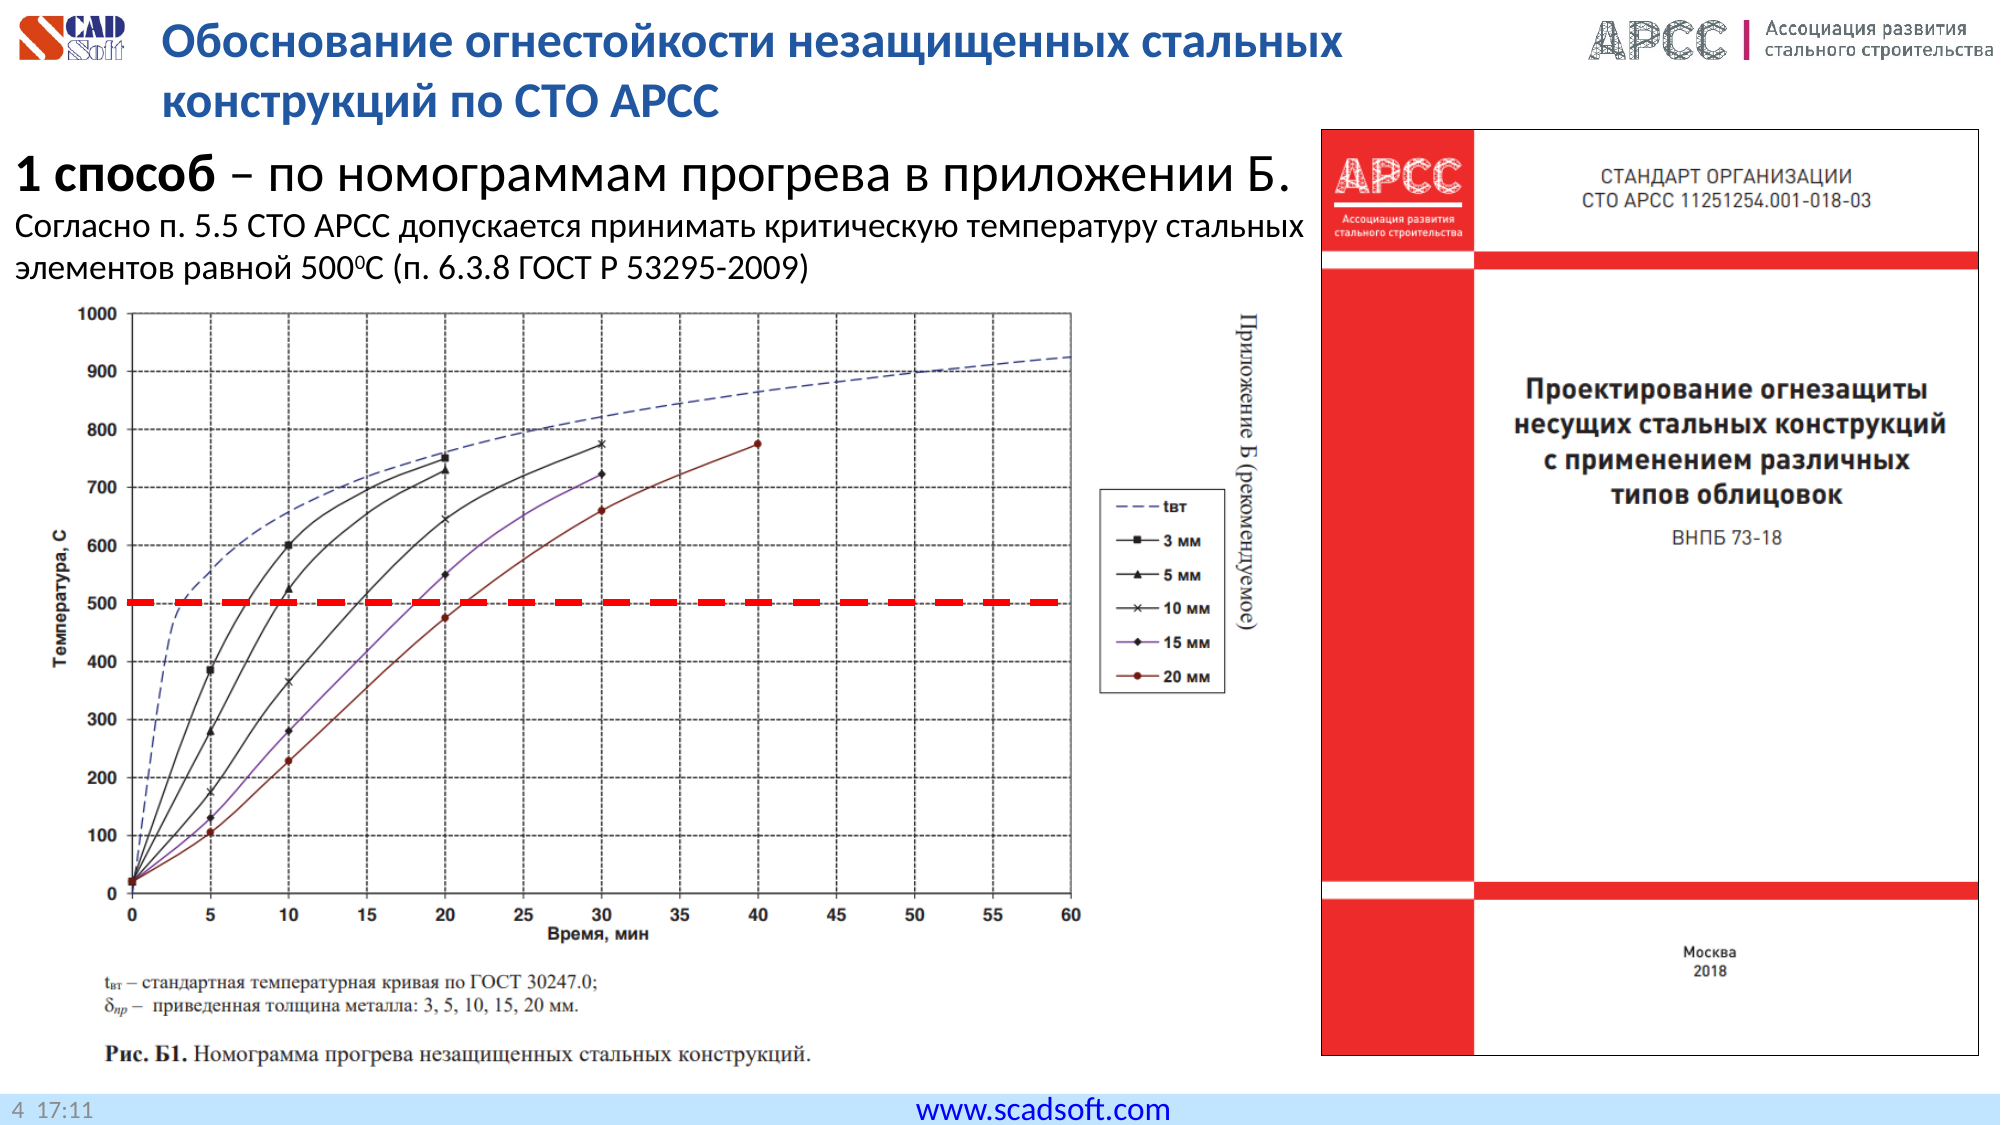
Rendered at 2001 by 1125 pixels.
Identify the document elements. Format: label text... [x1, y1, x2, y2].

picture [1588, 20, 1993, 60]
text_box Обоснование огнестойкости незащищенных стальных конструкций по СТО АРСС [146, 0, 1589, 135]
text_box [1216, 1093, 2000, 1125]
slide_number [0, 1078, 147, 1125]
picture [19, 15, 125, 61]
text_box 1 способ – по номограммам прогрева в приложении Б. Согласно п. 5.5 СТО АРСС допускается принимать критическую температуру стальных элементов равной 5000С (п. 6.3.8 ГОСТ Р 53295-2009) [0, 129, 1321, 295]
text_box [147, 1093, 901, 1125]
picture [1321, 129, 1979, 1056]
text_box www.scadsoft.com [901, 1079, 1216, 1125]
picture [46, 289, 1266, 1069]
